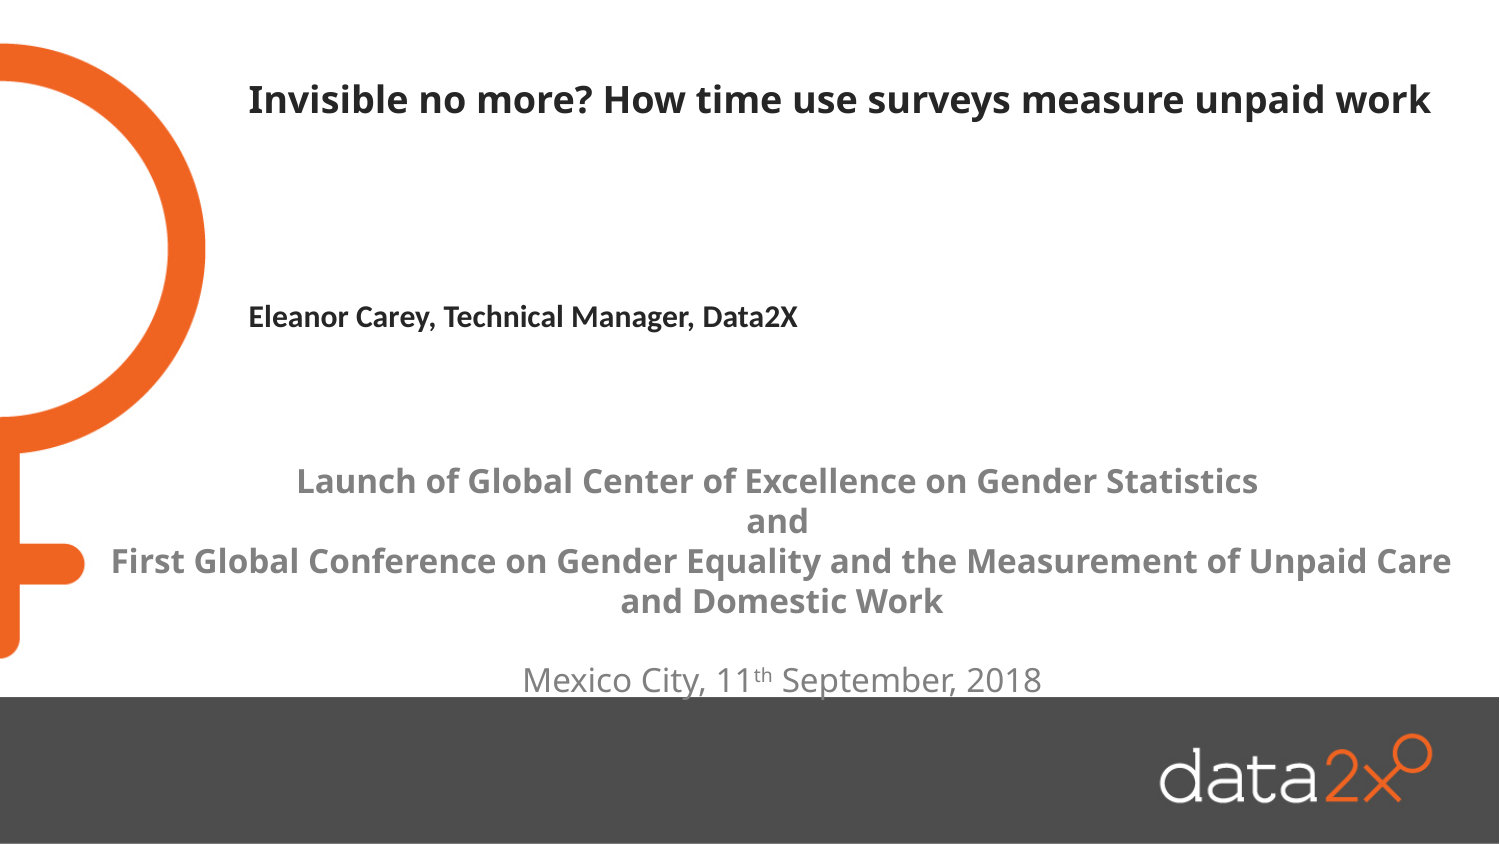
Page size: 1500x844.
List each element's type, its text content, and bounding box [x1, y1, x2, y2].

subtitle Eleanor Carey, Technical Manager, Data2X [233, 288, 1284, 342]
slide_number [64, 483, 1500, 716]
title Invisible no more? How time use surveys measure unpaid work [233, 73, 1500, 197]
picture [0, 0, 1499, 844]
